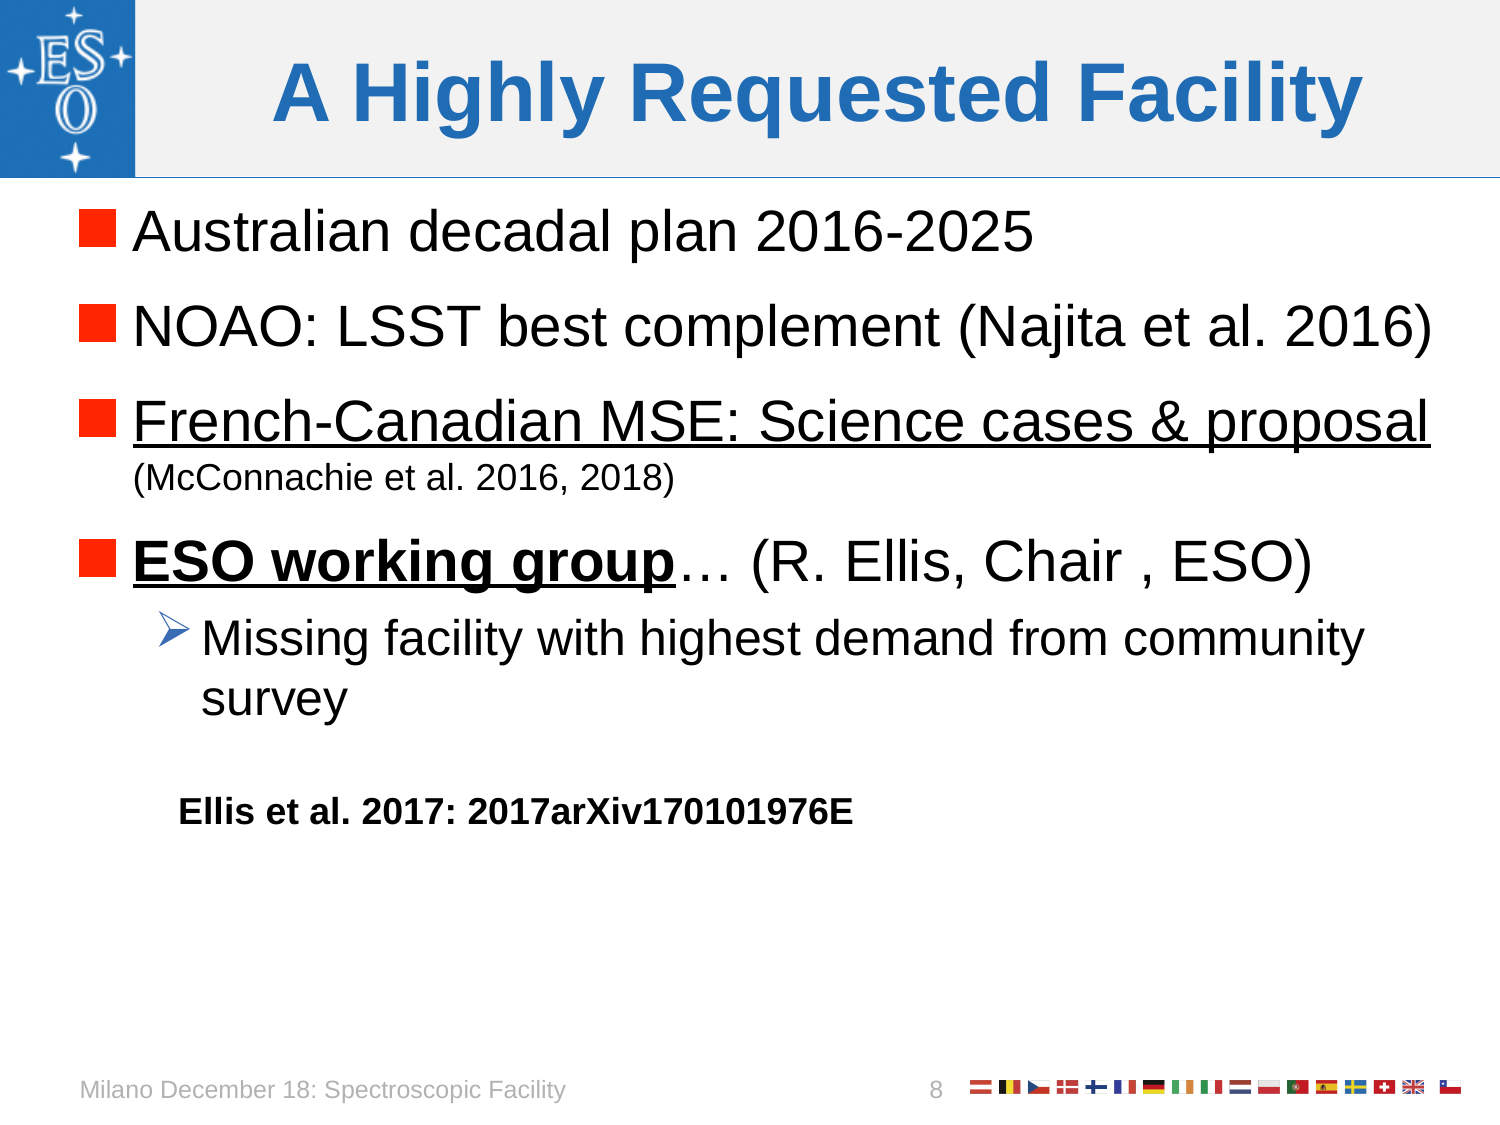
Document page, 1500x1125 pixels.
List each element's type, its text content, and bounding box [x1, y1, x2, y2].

picture [79, 399, 116, 437]
picture [79, 539, 116, 577]
picture [79, 209, 116, 247]
picture [79, 304, 116, 342]
title A Highly Requested Facility [135, 0, 1500, 176]
footer Milano December 18: Spectroscopic Facility [64, 1058, 854, 1119]
list Australian decadal plan 2016-2025 NOAO: LSST best complement (Najita et al. 2016) French-Canadian MSE: Science cases & proposal (McConnachie et al. 2016, 2018) ESO working group… (R. Ellis, Chair , ESO) Missing facility with highest demand from community survey [64, 185, 1500, 1052]
text_box Ellis et al. 2017: 2017arXiv170101976E [163, 779, 869, 840]
slide_number 8 [854, 1058, 959, 1119]
picture [970, 1080, 1461, 1094]
